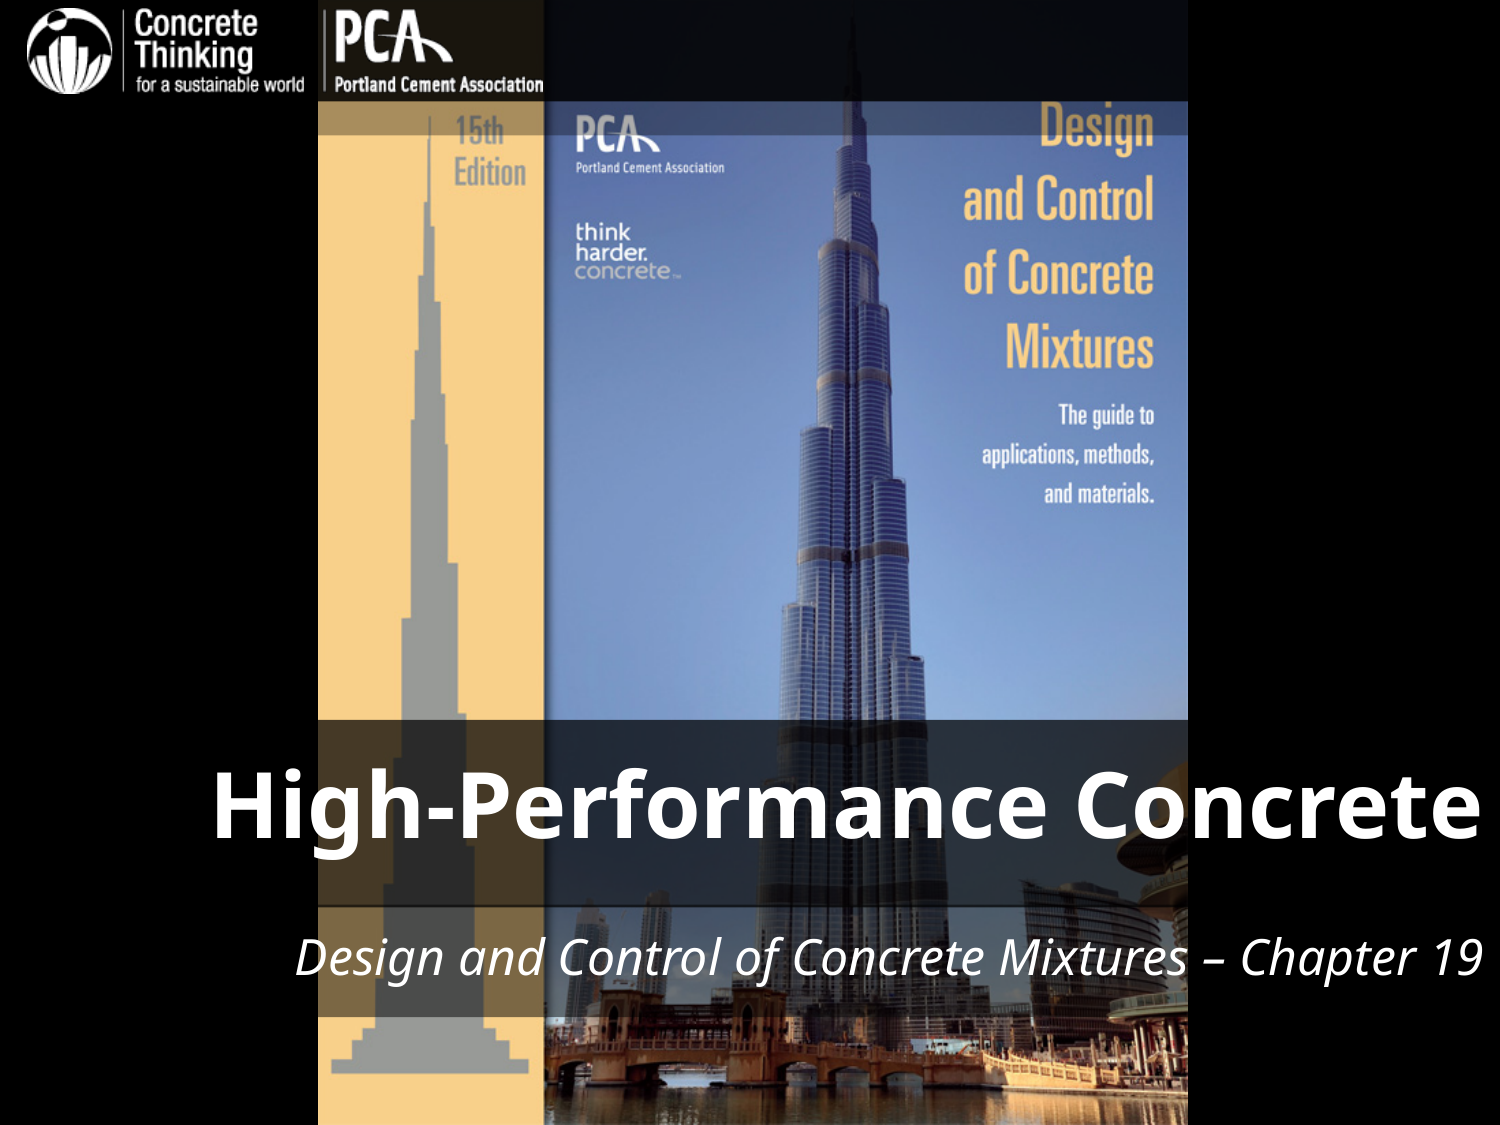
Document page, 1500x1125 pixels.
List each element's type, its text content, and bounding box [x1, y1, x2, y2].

picture [27, 8, 543, 94]
picture [318, 1018, 1188, 1125]
subtitle Design and Control of Concrete Mixtures – Chapter 19 [0, 904, 1500, 1018]
title High-Performance Concrete [0, 719, 1500, 904]
picture [318, 102, 1188, 719]
